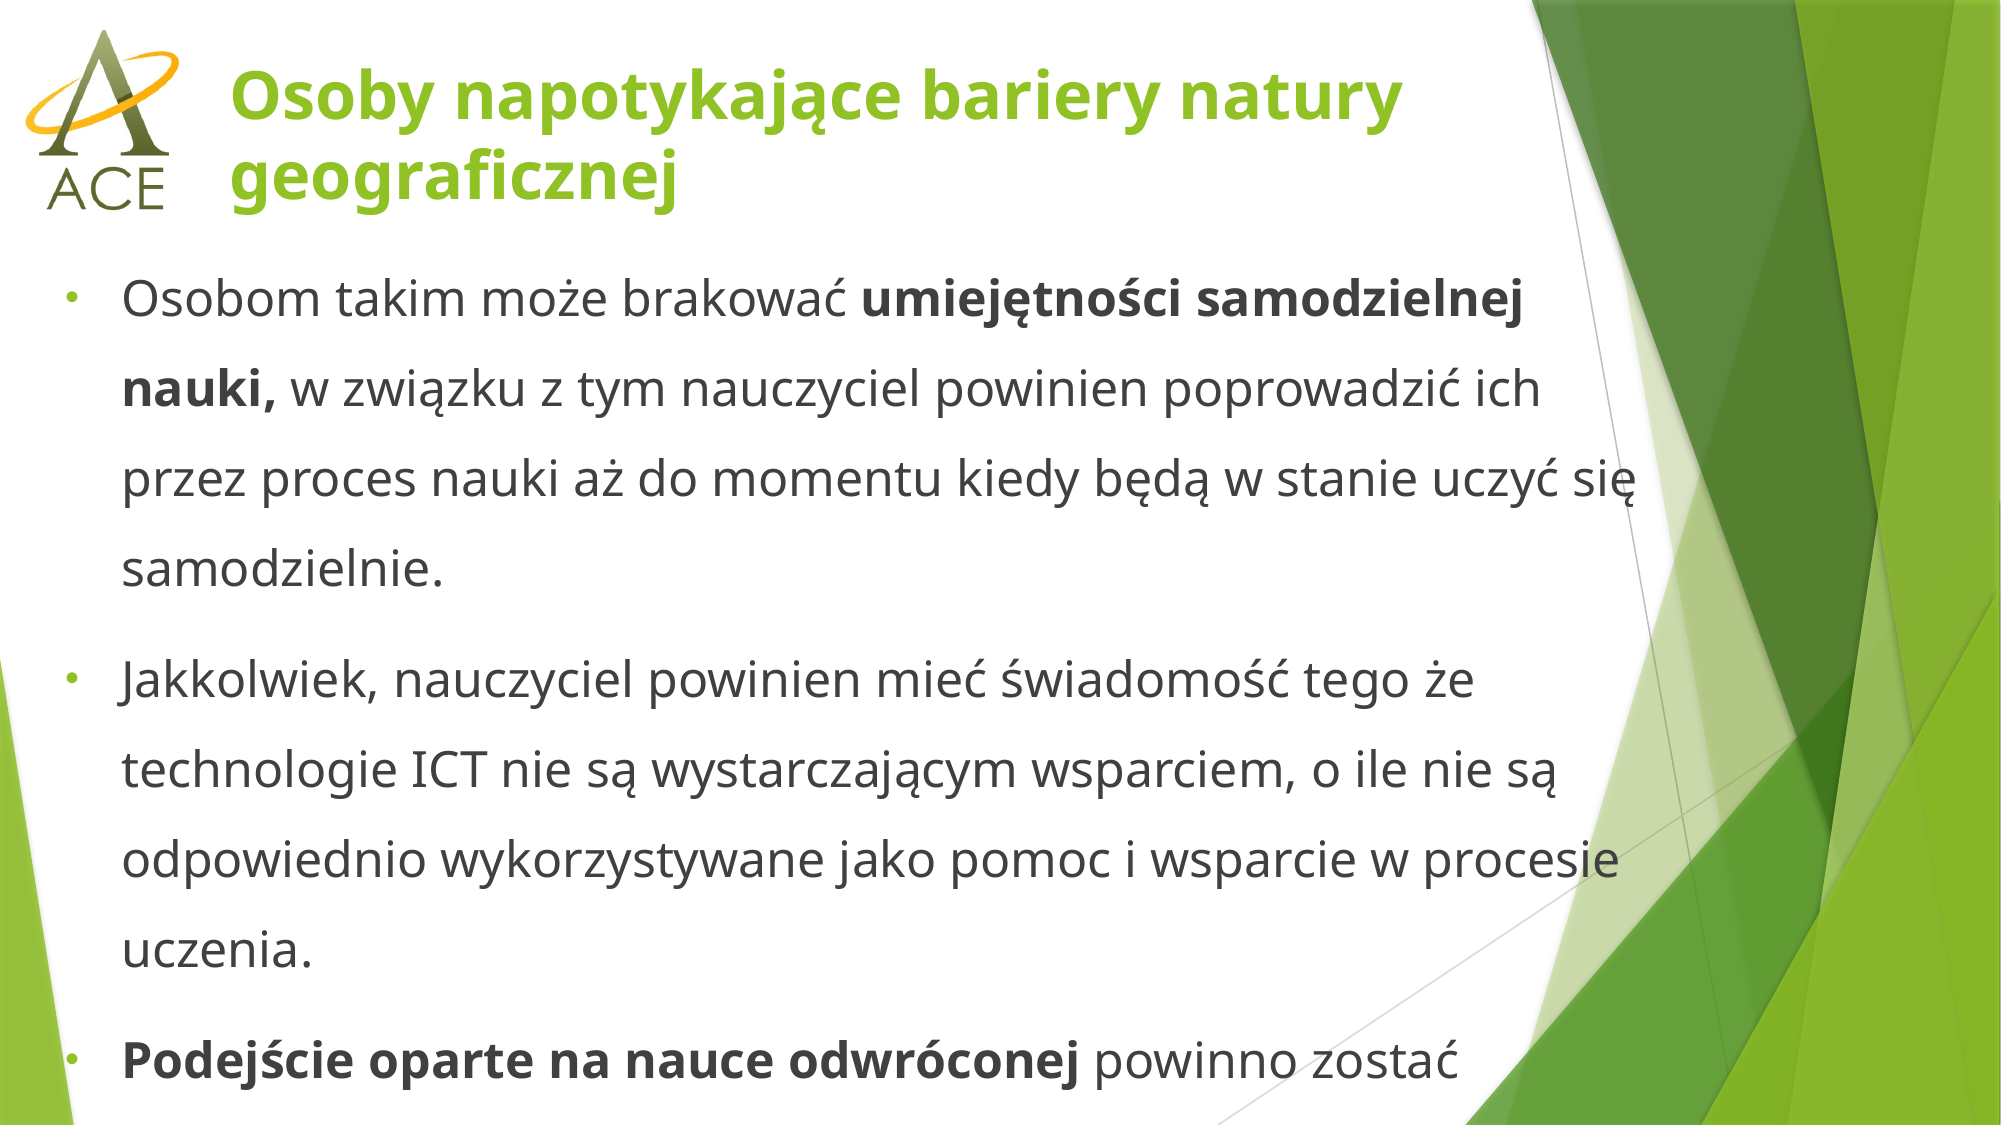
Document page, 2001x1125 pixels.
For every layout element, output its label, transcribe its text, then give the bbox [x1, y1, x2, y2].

picture [0, 15, 210, 225]
list Osobom takim może brakować umiejętności samodzielnej nauki, w związku z tym nauczyciel powinien poprowadzić ich przez proces nauki aż do momentu kiedy będą w stanie uczyć się samodzielnie. Jakkolwiek, nauczyciel powinien mieć świadomość tego że technologie ICT nie są wystarczającym wsparciem, o ile nie są odpowiednio wykorzystywane jako pomoc i wsparcie w procesie uczenia. Podejście oparte na nauce odwróconej powinno zostać maksymalnie wykorzystane. [49, 229, 1656, 1085]
title Osoby napotykające bariery natury geograficznej [213, 45, 1752, 217]
